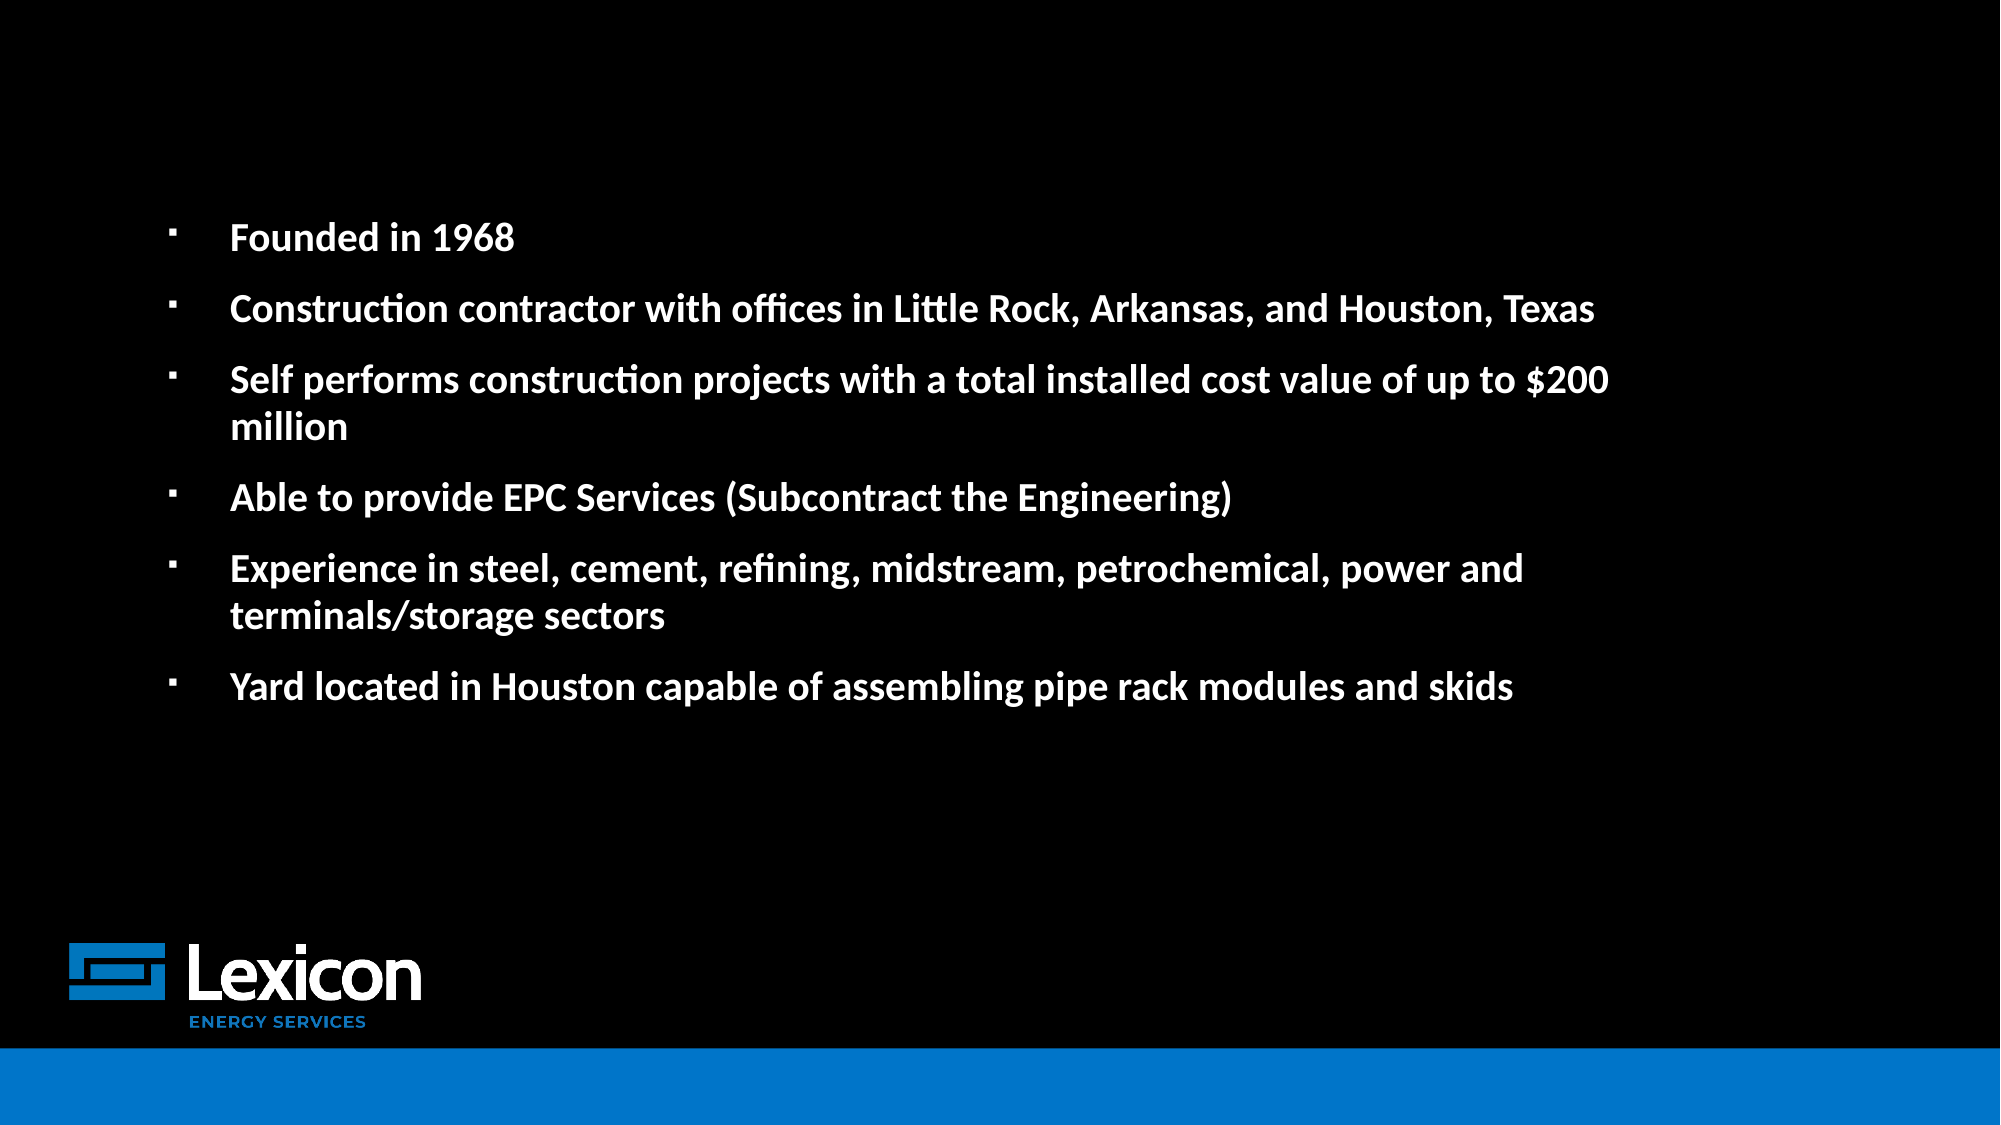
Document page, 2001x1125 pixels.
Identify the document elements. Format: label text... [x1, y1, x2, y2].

list Founded in 1968 Construction contractor with offices in Little Rock, Arkansas, and Houston, Texas Self performs construction projects with a total installed cost value of up to $200 million Able to provide EPC Services (Subcontract the Engineering) Experience in steel, cement, refining, midstream, petrochemical, power and terminals/storage sectors Yard located in Houston capable of assembling pipe rack modules and skids [152, 206, 1728, 720]
picture [69, 943, 421, 1028]
